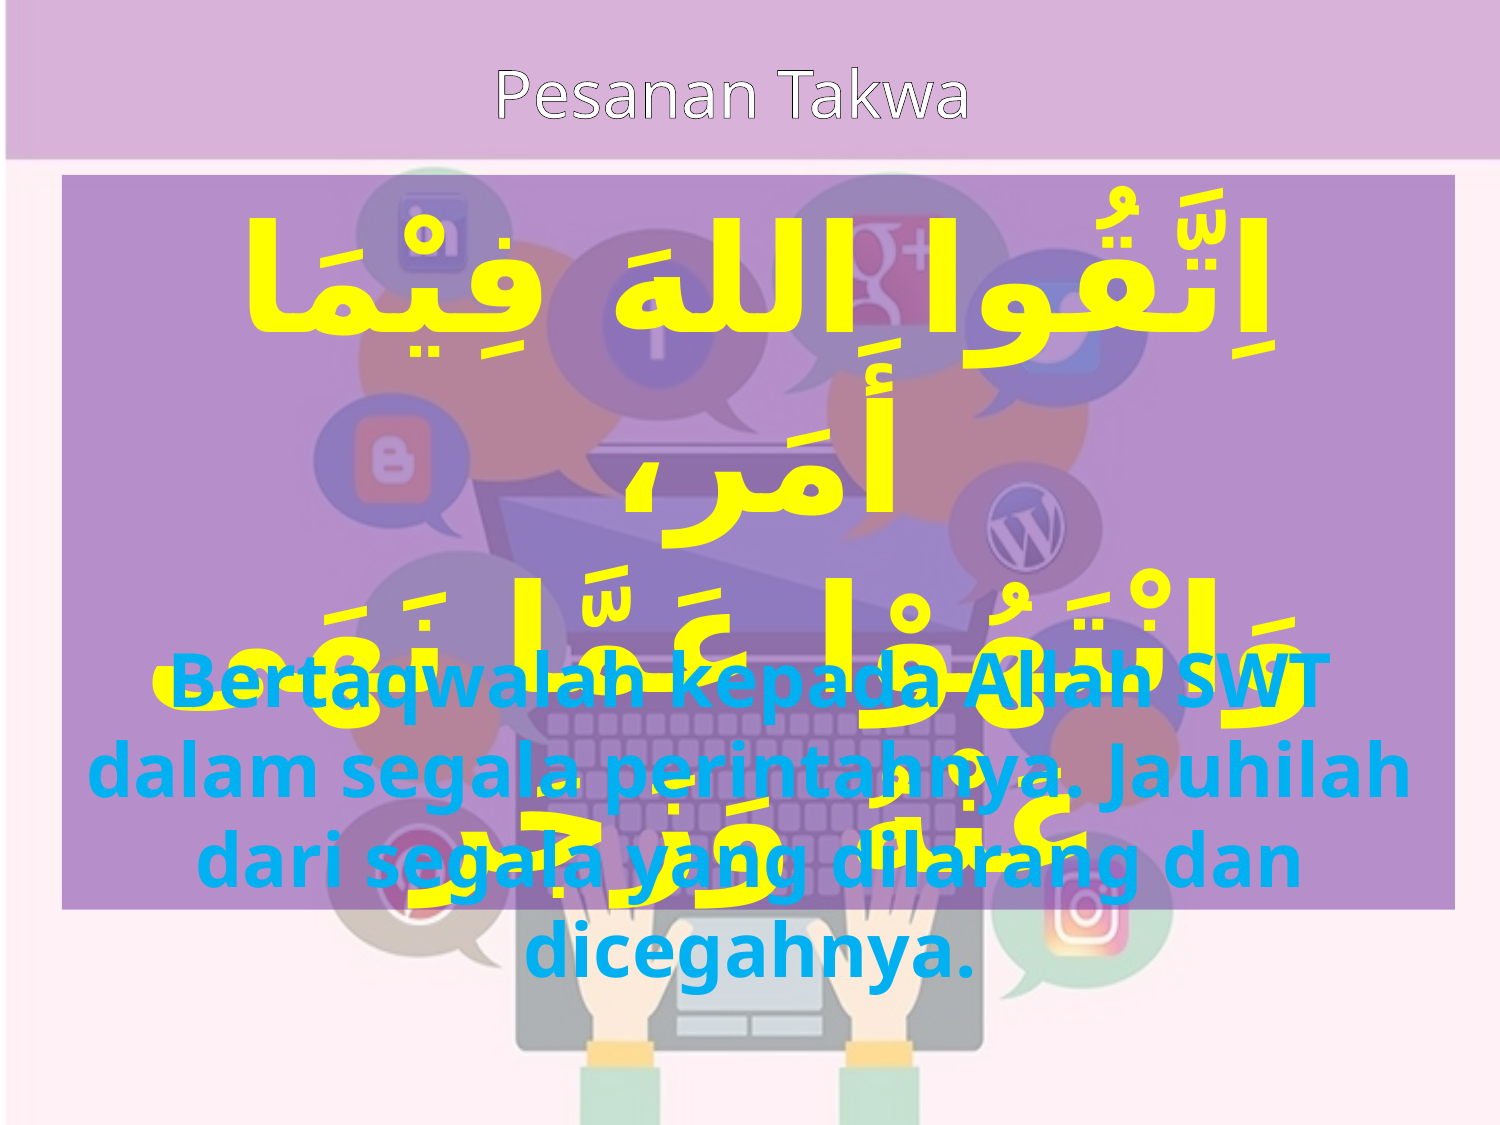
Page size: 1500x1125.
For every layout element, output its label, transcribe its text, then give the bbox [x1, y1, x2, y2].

text_box اِتَّقُوا اللهَ فِيْمَا أَمَر، وَانْتَهُوْا عَمَّا نَهَى عَنْهُ وَزَجَر [61, 174, 1455, 624]
text_box Pesanan Takwa [117, 43, 1348, 139]
text_box Bertaqwalah kepada Allah SWT dalam segala perintahnya. Jauhilah dari segala yang dilarang dan dicegahnya. [44, 624, 1457, 1000]
